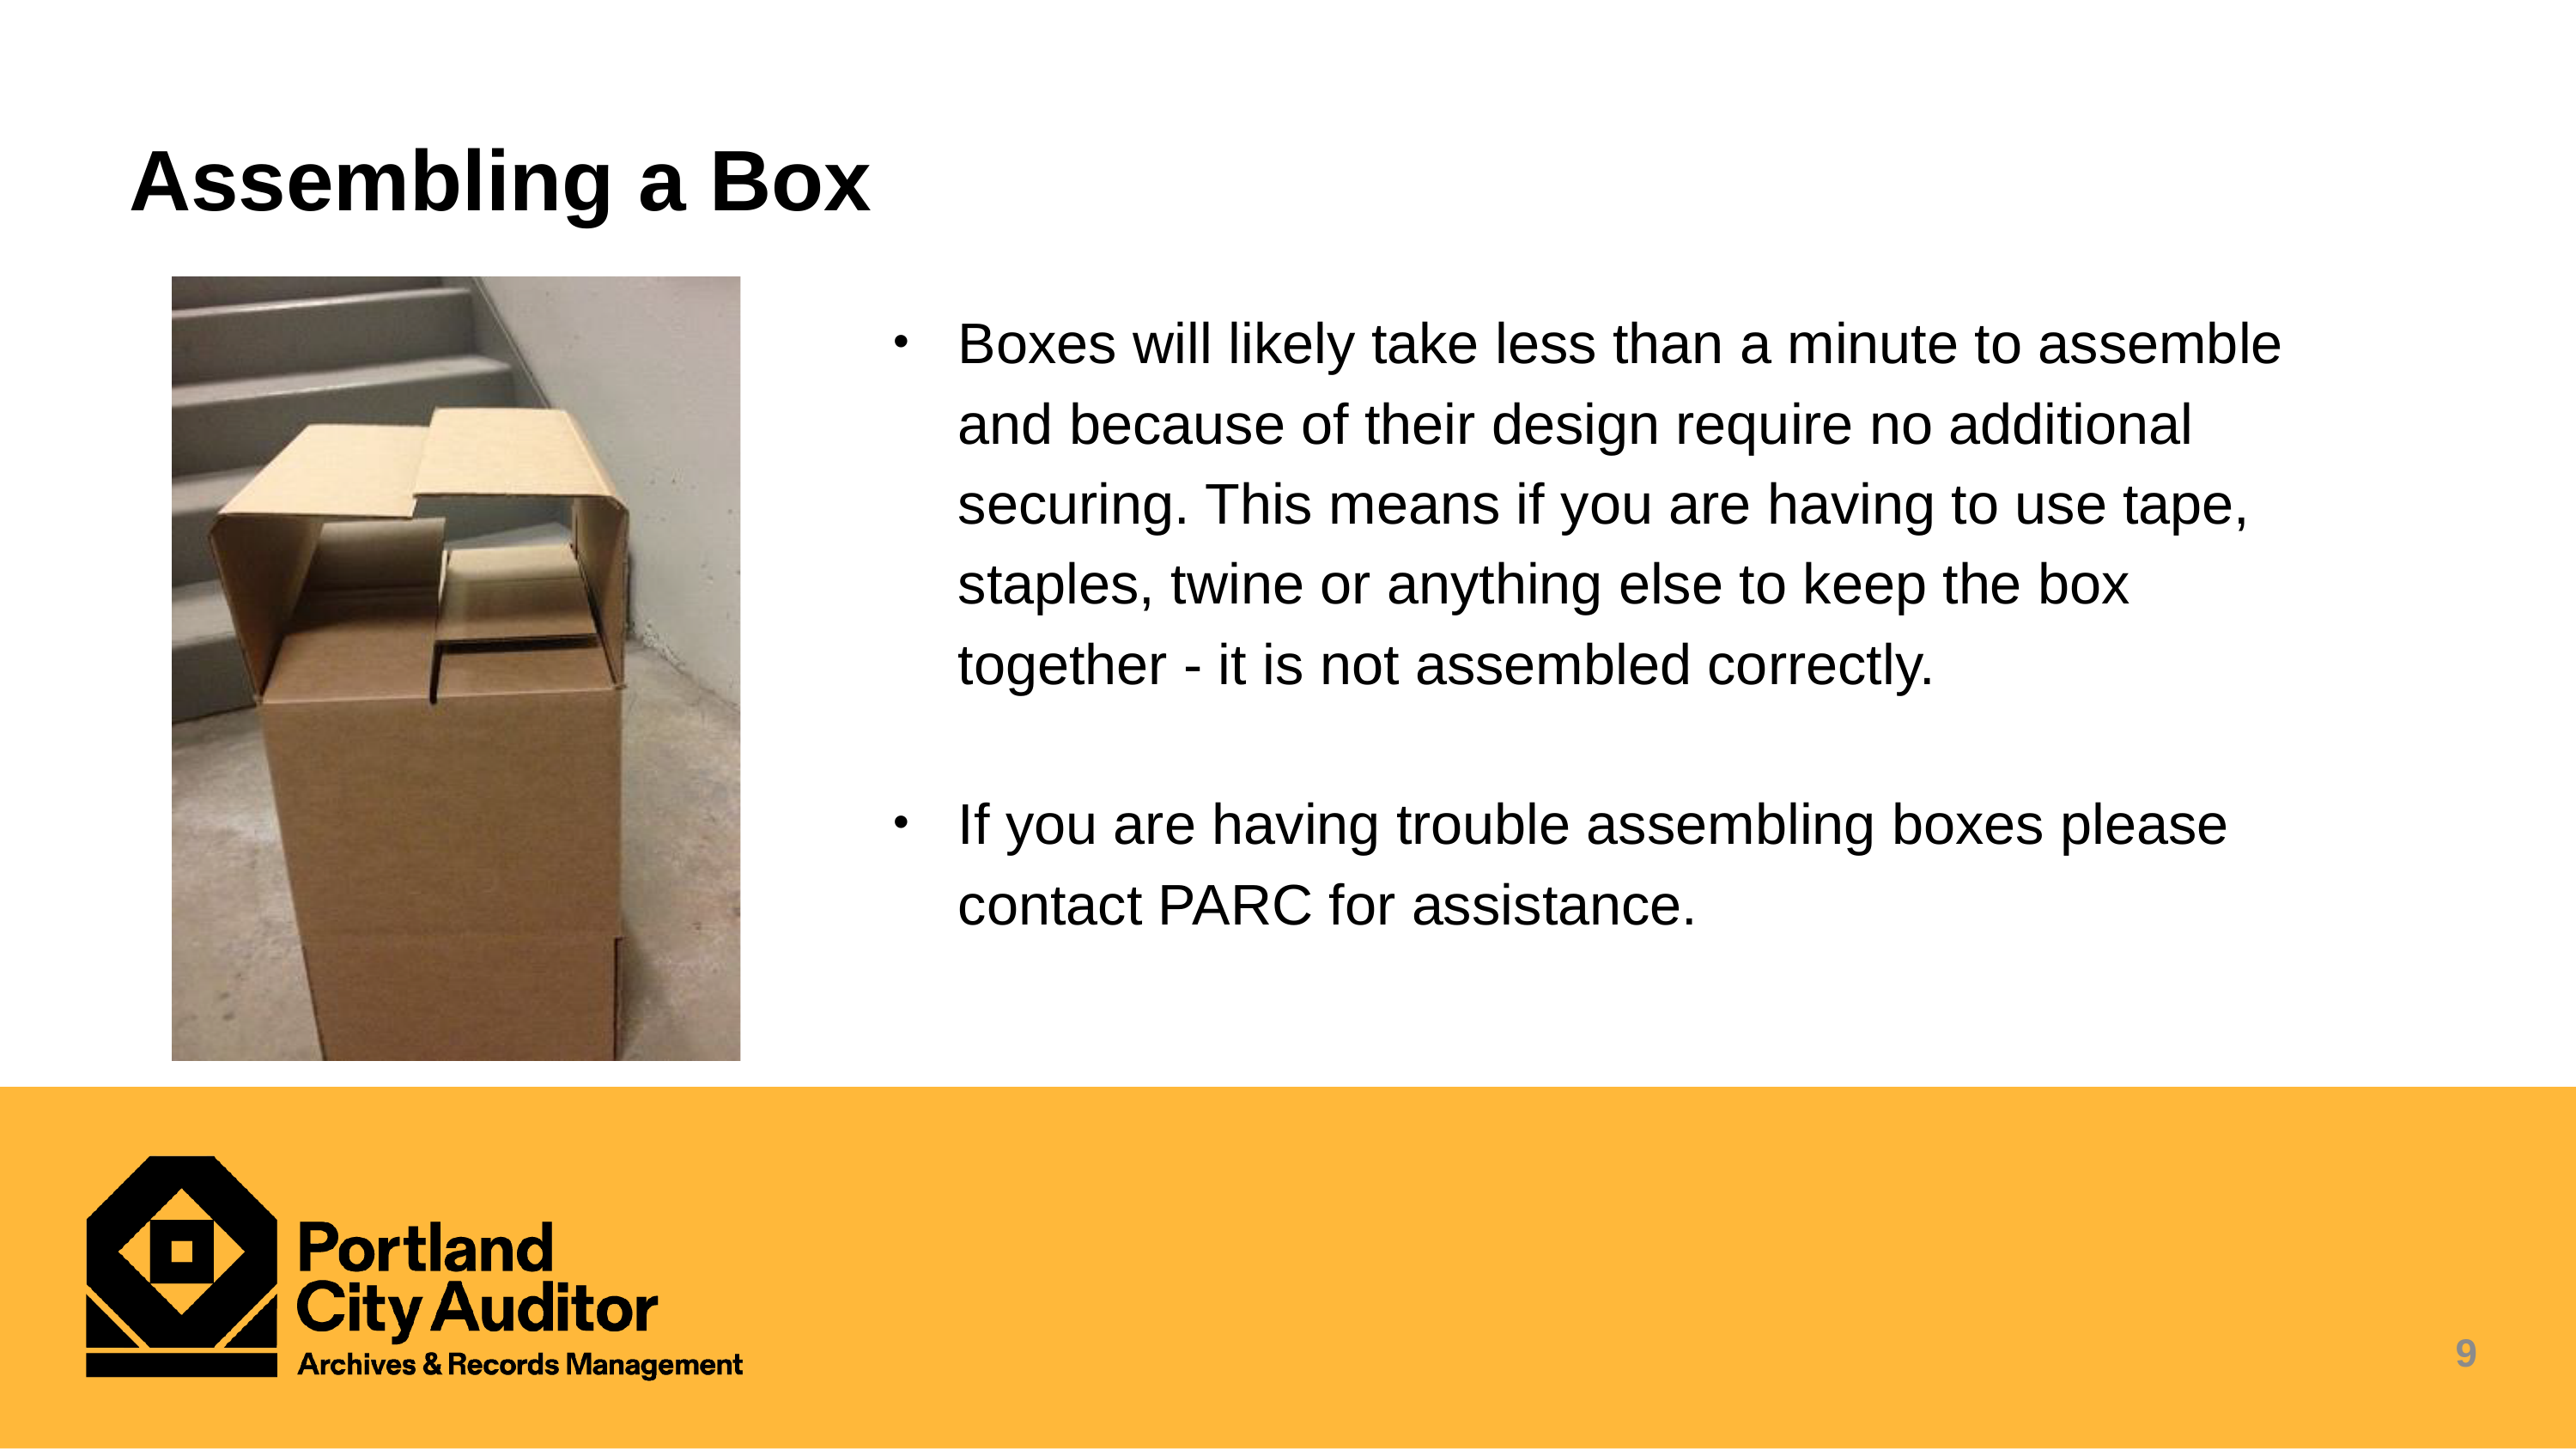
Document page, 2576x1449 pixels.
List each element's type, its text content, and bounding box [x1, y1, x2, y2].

slide_number 9 [2190, 1325, 2490, 1377]
text_box Assembling a Box [128, 129, 2447, 228]
picture [64, 1139, 764, 1397]
picture [171, 276, 741, 1061]
text_box [0, 1087, 2576, 1449]
text_box Boxes will likely take less than a minute to assemble and because of their design require no additional securing. This means if you are having to use tape, staples, twine or anything else to keep the box together - it is not assembled correctly. If you are having trouble assembling boxes please contact PARC for assistance. [845, 294, 2345, 1016]
